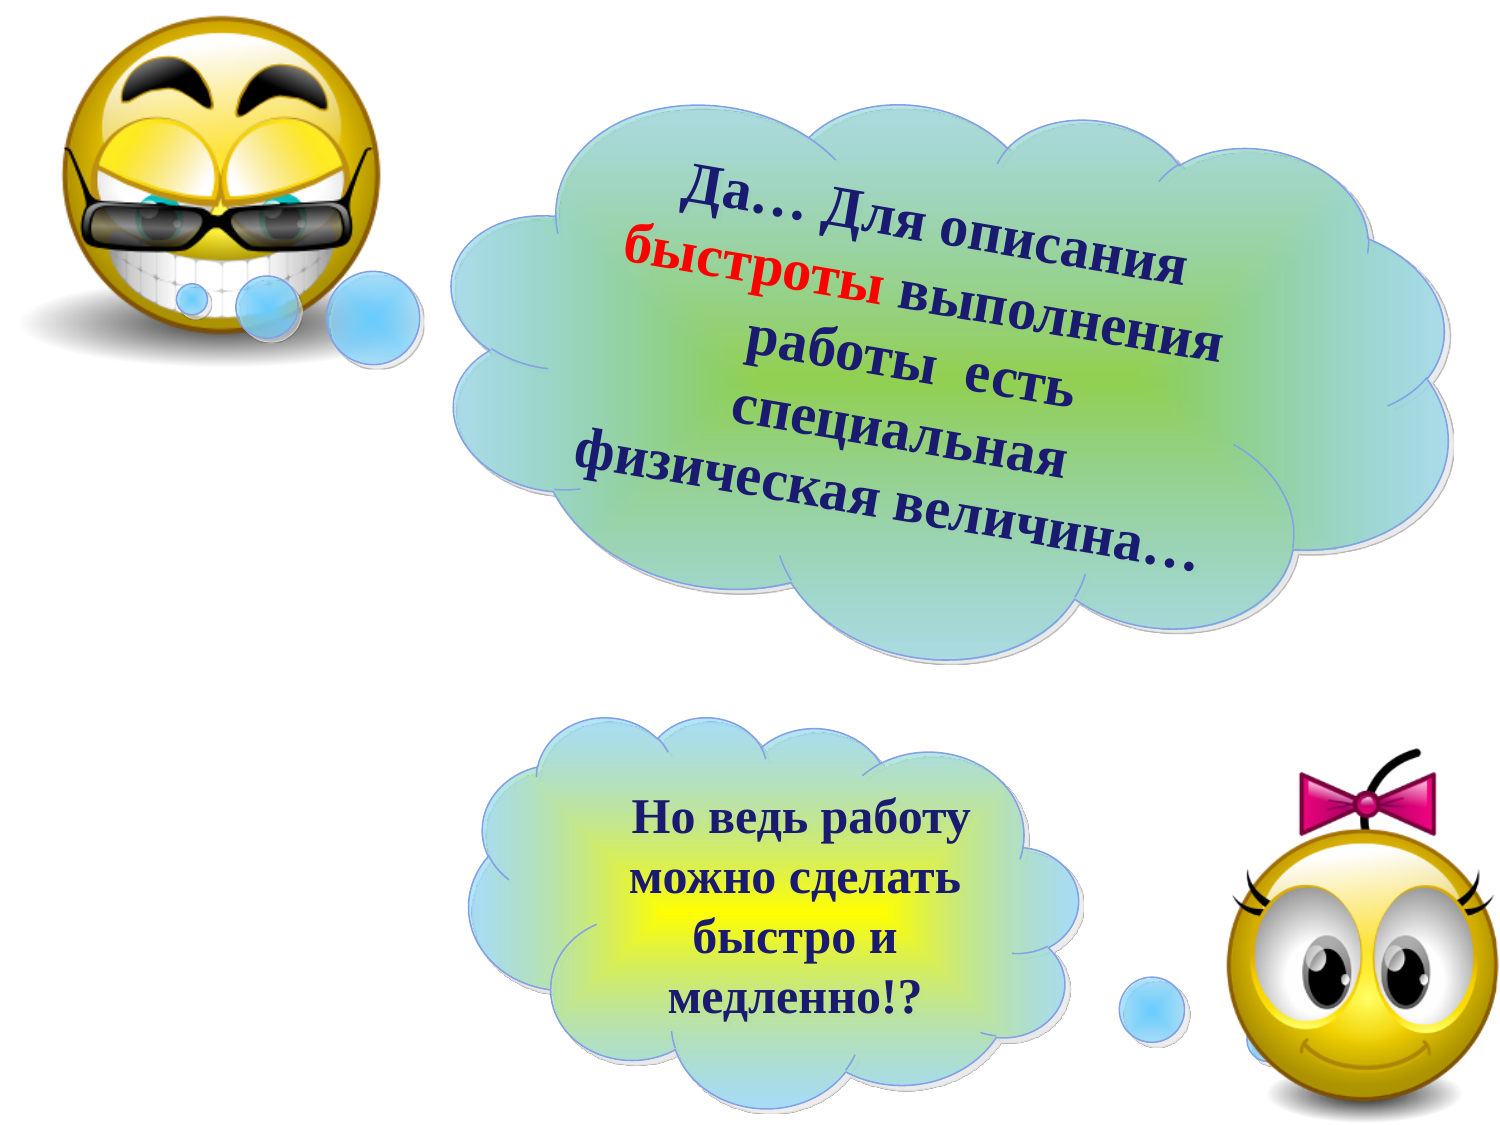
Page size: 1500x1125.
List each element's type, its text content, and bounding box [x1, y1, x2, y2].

picture [1223, 747, 1500, 1125]
text_box Но ведь работу можно сделать быстро и медленно!? [1119, 977, 1185, 1043]
text_box Но ведь работу можно сделать быстро и медленно!? [468, 717, 1079, 1109]
text_box Да… Для описания быстроты выполнения работы есть специальная физическая величина… [450, 104, 1449, 661]
picture [16, 13, 431, 369]
